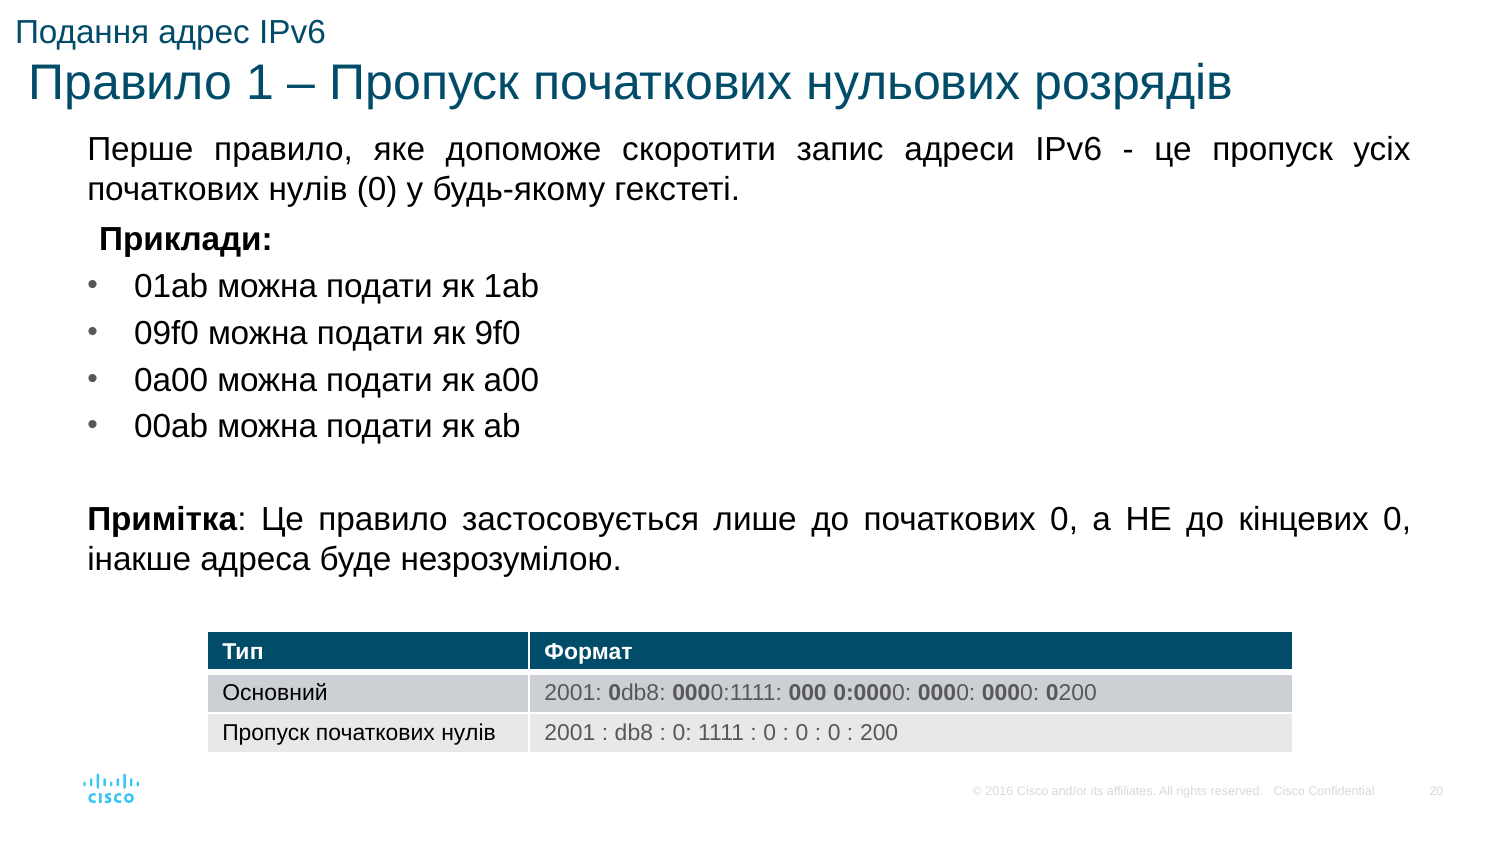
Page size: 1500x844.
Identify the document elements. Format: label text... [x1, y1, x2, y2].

table_cell 2001 : db8 : 0: 1111 : 0 : 0 : 0 : 200 [530, 714, 1292, 752]
table_cell 2001: 0db8: 0000:1111: 000 0:0000: 0000: 0000: 0200 [530, 675, 1292, 712]
table_header Формат [530, 632, 1292, 669]
table_cell Основний [208, 675, 528, 712]
list Перше правило, яке допоможе скоротити запис адреси IPv6 - це пропуск усіх початкових нулів (0) у будь-якому гекстеті. Приклади: 01ab можна подати як 1ab 09f0 можна подати як 9f0 0a00 можна подати як a00 00ab можна подати як ab Примітка: Це правило застосовується лише до початкових 0, а НЕ до кінцевих 0, інакше адреса буде незрозумілою. [72, 120, 1428, 595]
table_header Тип [208, 632, 528, 669]
table_cell Пропуск початкових нулів [208, 714, 528, 752]
title Подання адрес IPv6 Правило 1 – Пропуск початкових нульових розрядів [0, 0, 1369, 121]
